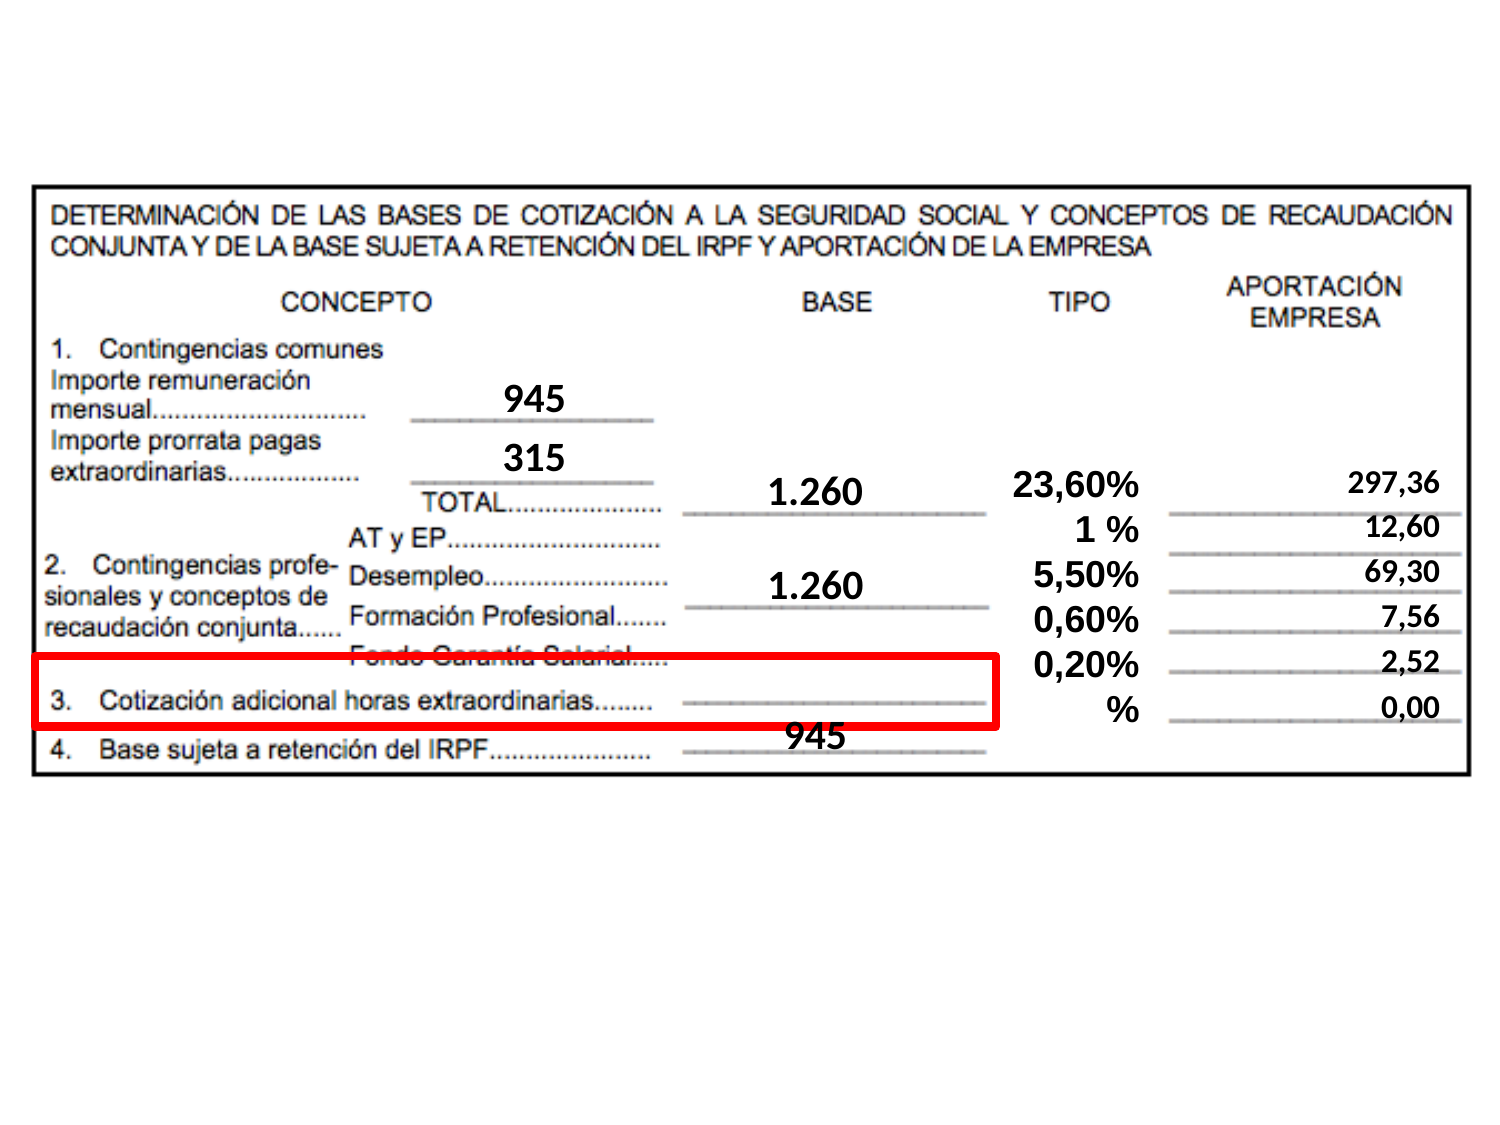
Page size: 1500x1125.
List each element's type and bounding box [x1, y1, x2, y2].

picture [19, 172, 1495, 795]
